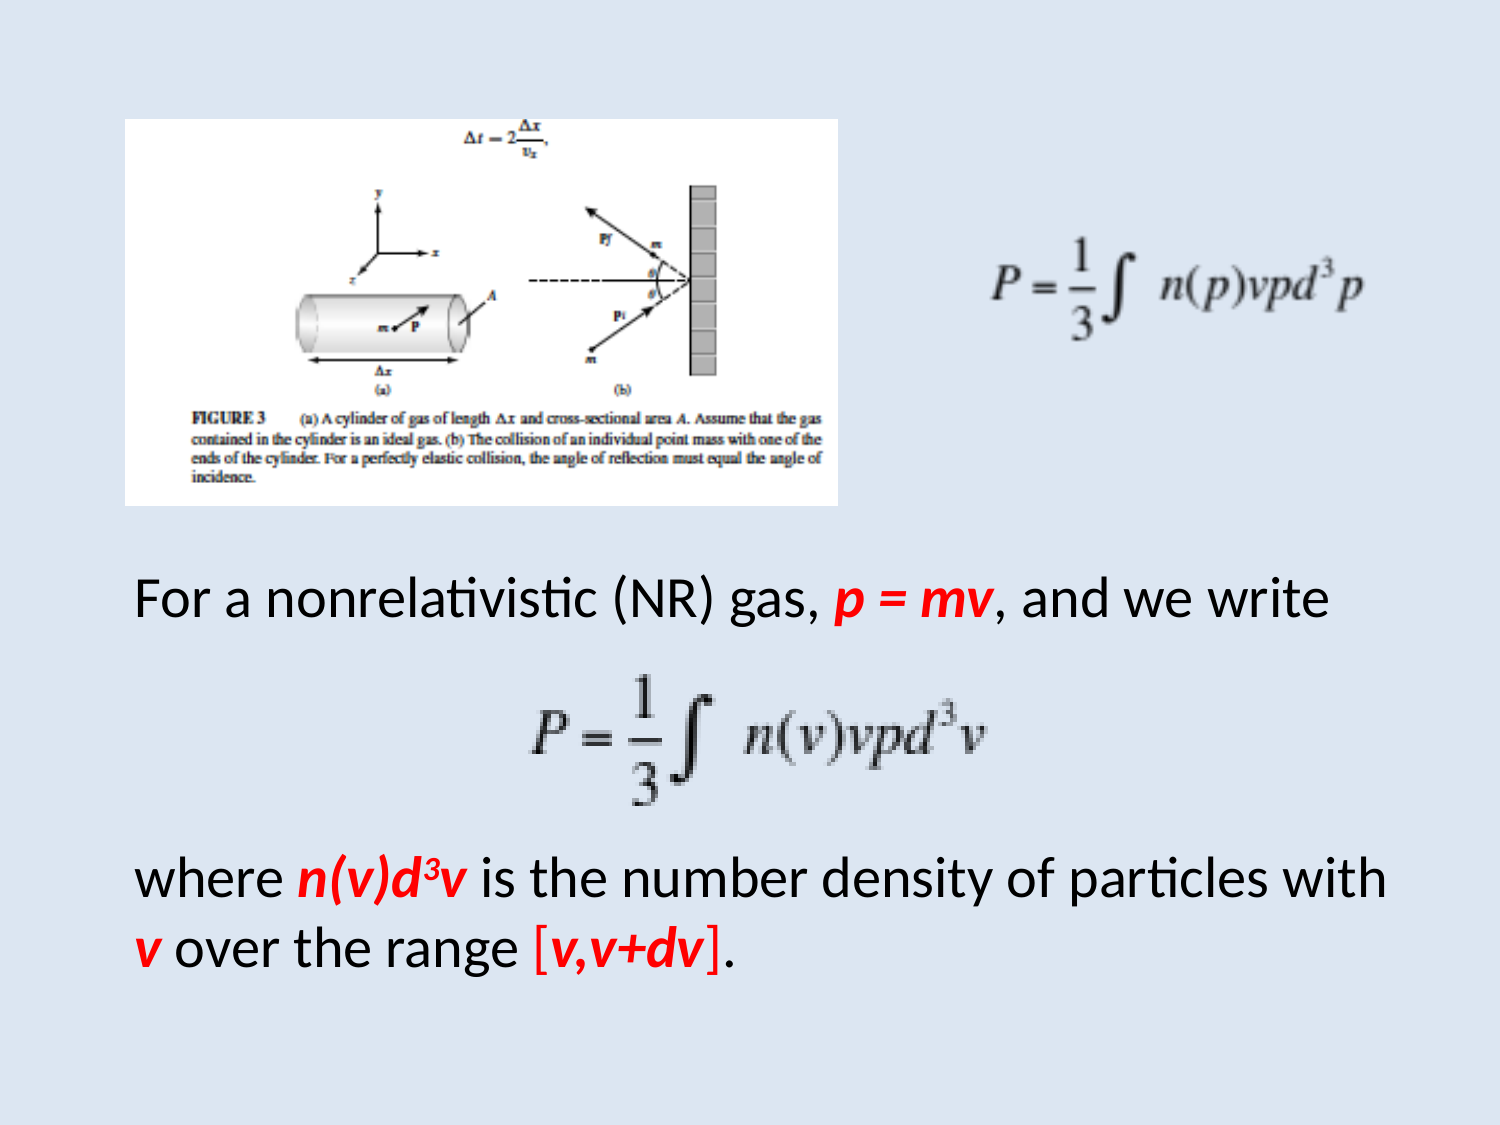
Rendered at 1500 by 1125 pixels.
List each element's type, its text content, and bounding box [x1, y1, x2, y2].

text_box For a nonrelativistic (NR) gas, p = mv, and we write where n(v)d3v is the number density of particles with v over the range [v,v+dv]. [119, 552, 1425, 987]
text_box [521, 653, 989, 811]
picture [125, 119, 839, 506]
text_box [984, 222, 1369, 345]
